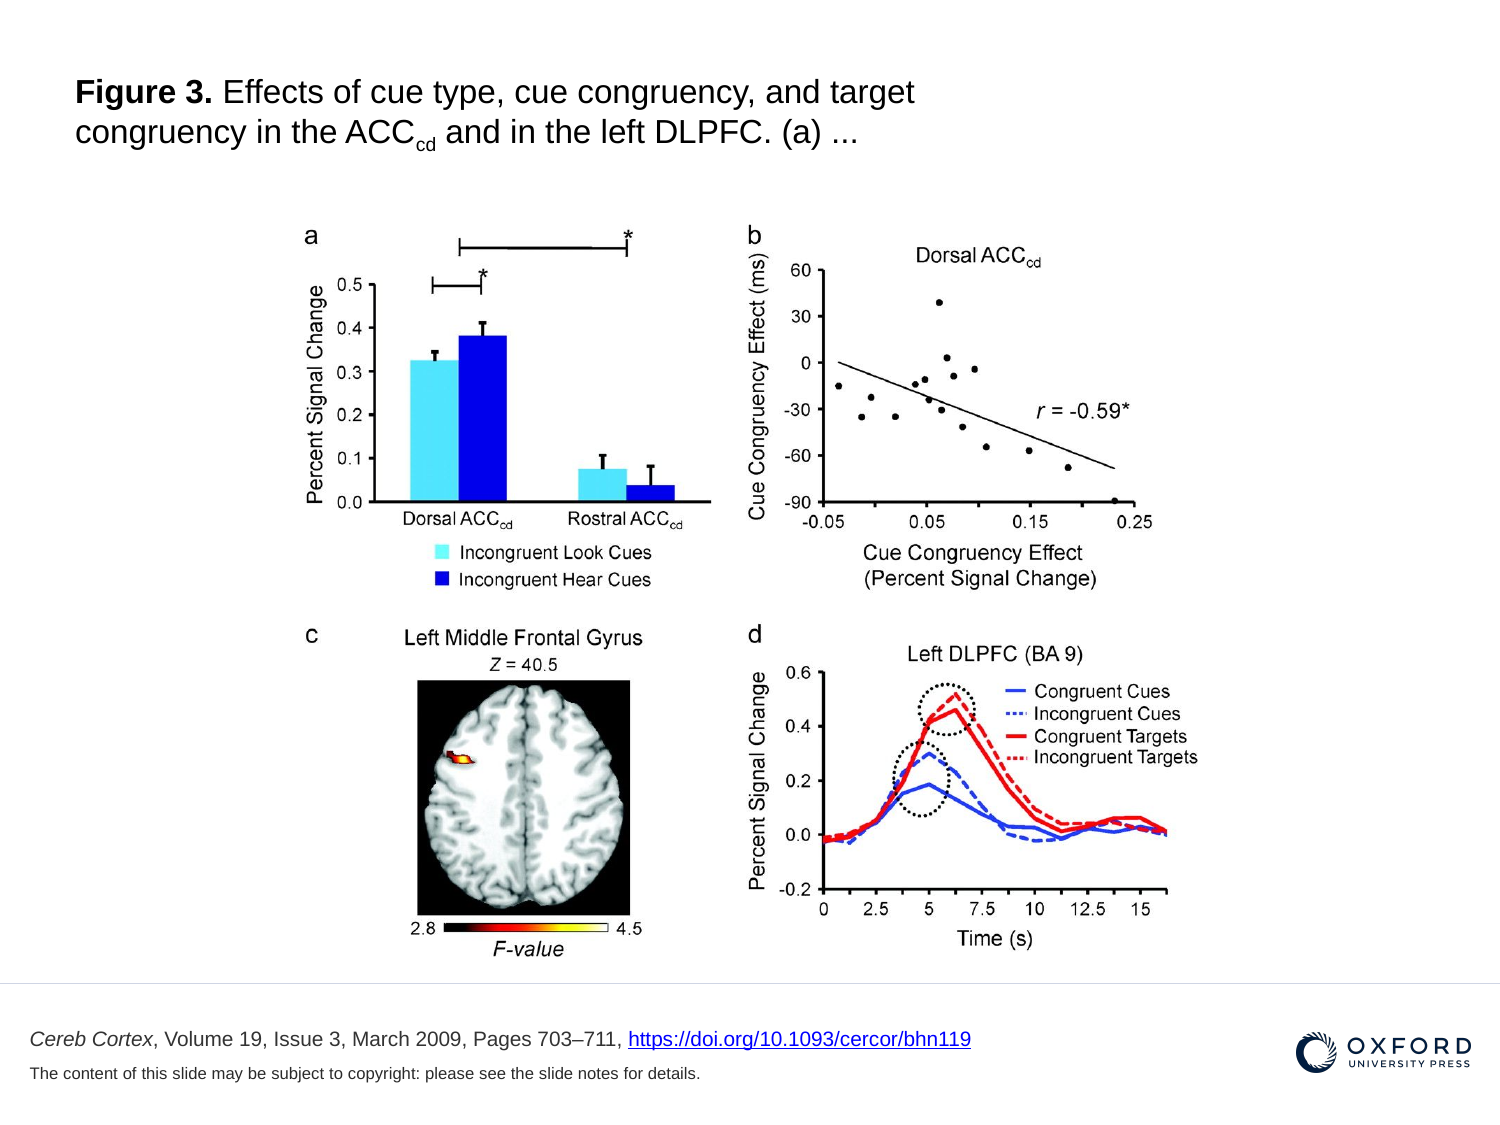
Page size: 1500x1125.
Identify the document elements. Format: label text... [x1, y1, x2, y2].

picture [304, 224, 1198, 957]
picture [1296, 1032, 1471, 1073]
title Figure 3. Effects of cue type, cue congruency, and target congruency in the ACCcd and in the left DLPFC. (a) ... [75, 69, 1078, 171]
footer Cereb Cortex, Volume 19, Issue 3, March 2009, Pages 703–711, https://doi.org/10.1093/cercor/bhn119 The content of this slide may be subject to copyright: please see the slide notes for details. [0, 983, 1260, 1125]
